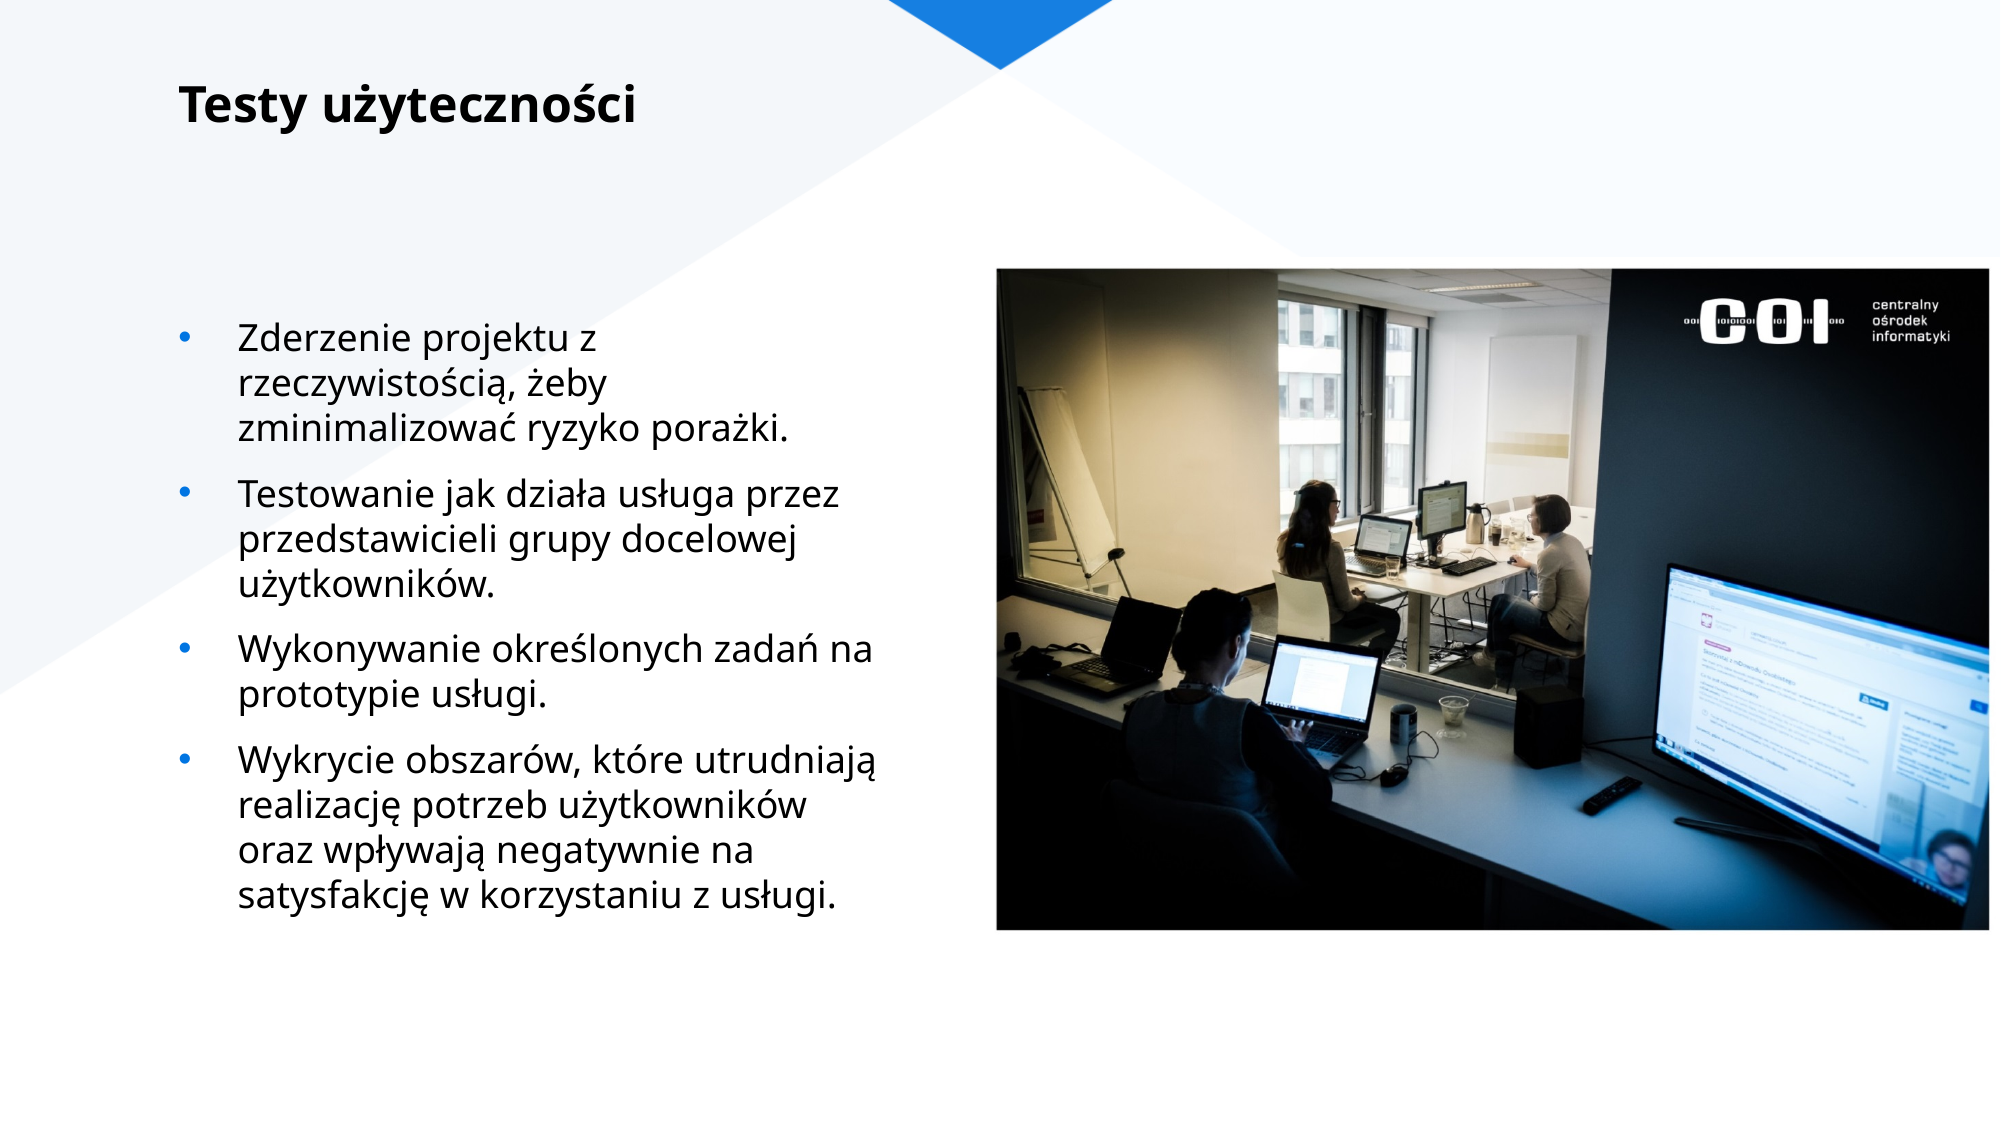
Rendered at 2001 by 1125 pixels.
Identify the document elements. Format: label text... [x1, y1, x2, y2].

list Zderzenie projektu z rzeczywistością, żeby zminimalizować ryzyko porażki. Testowanie jak działa usługa przez przedstawicieli grupy docelowej użytkowników. Wykonywanie określonych zadań na prototypie usługi. Wykrycie obszarów, które utrudniają realizację potrzeb użytkowników oraz wpływają negatywnie na satysfakcję w korzystaniu z usługi. [163, 289, 902, 941]
picture [0, 0, 2001, 1125]
title Testy użyteczności [163, 71, 1000, 209]
